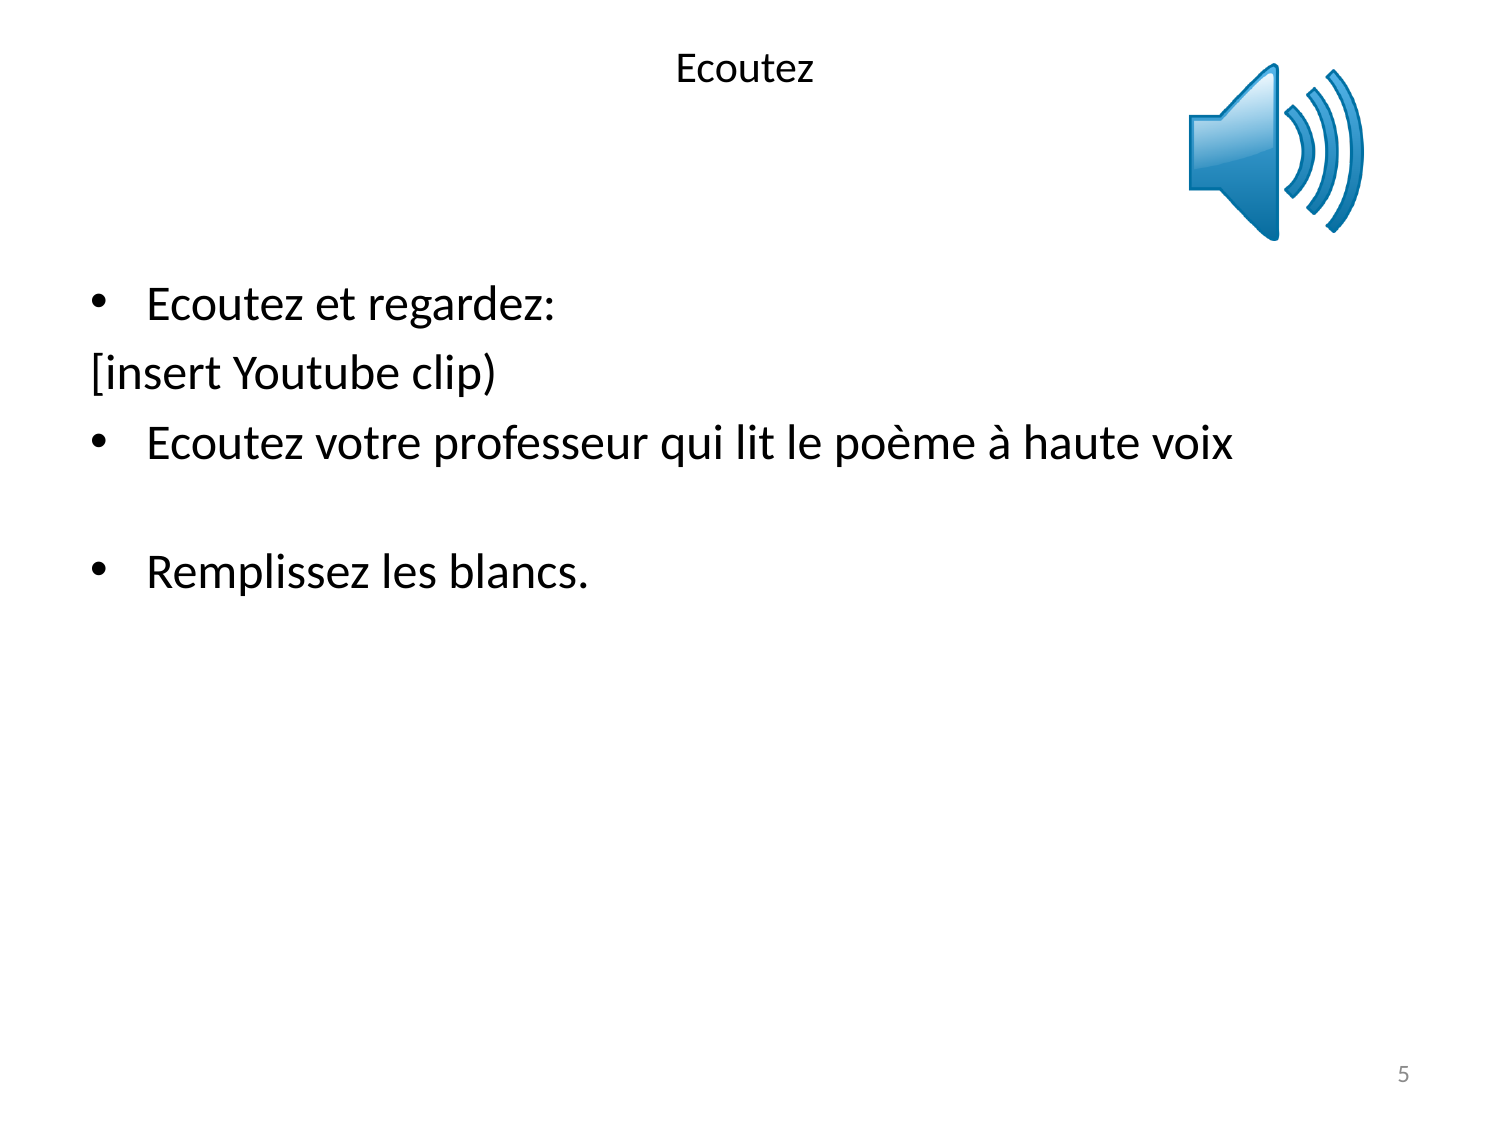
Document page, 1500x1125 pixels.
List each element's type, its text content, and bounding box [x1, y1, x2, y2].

picture [1192, 68, 1275, 224]
picture [1331, 74, 1360, 222]
picture [1276, 63, 1365, 242]
picture [1186, 63, 1273, 242]
list Ecoutez et regardez: [insert Youtube clip) Ecoutez votre professeur qui lit le poème à haute voix Remplissez les blancs. [75, 262, 1425, 1005]
title Ecoutez [88, 30, 1412, 100]
slide_number 5 [1074, 1042, 1425, 1103]
